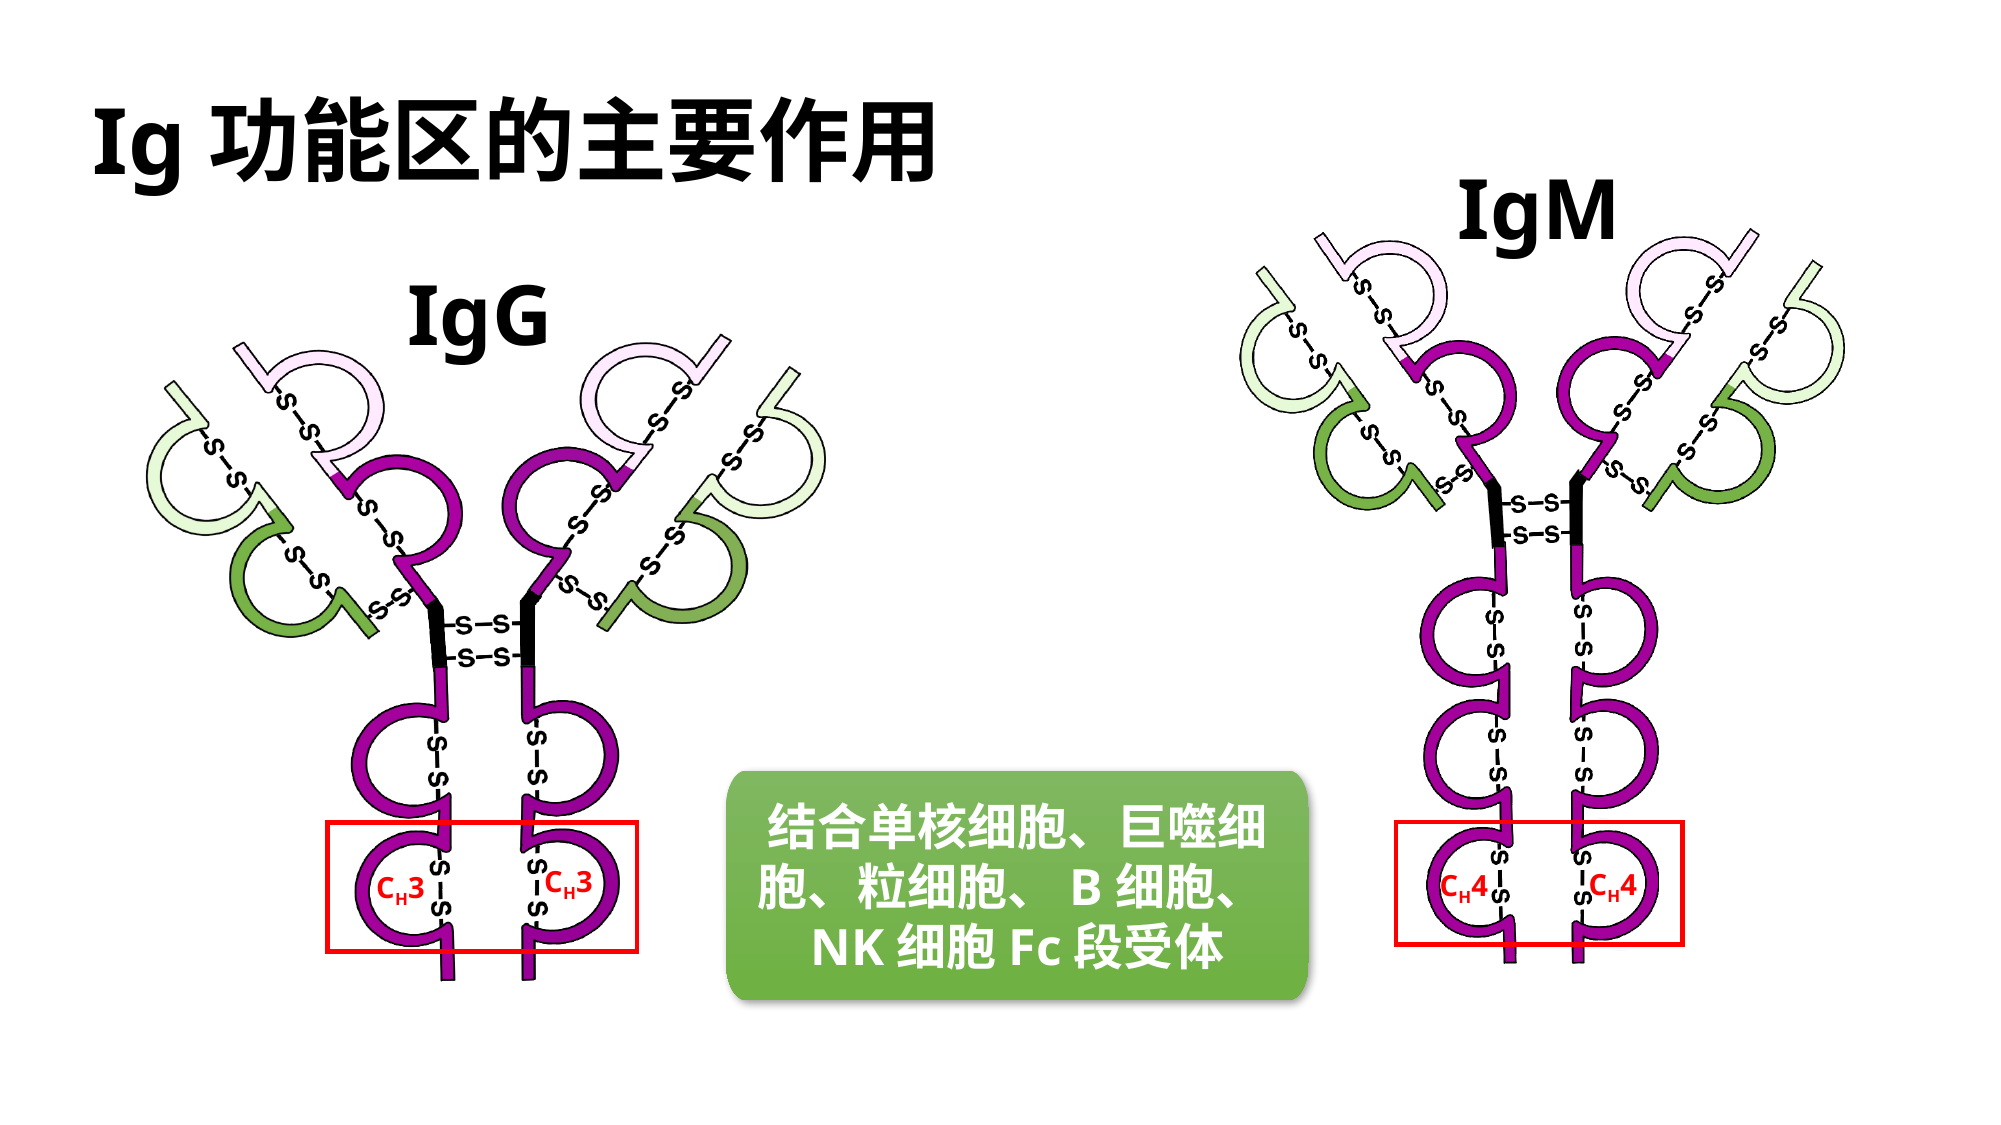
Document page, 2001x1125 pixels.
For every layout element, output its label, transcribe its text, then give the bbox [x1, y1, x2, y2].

text_box IgG [392, 254, 568, 321]
text_box 结合单核细胞、巨噬细胞、粒细胞、B细胞、NK细胞Fc段受体 [826, 770, 1309, 1000]
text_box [138, 321, 826, 1004]
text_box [1239, 228, 1845, 964]
title Ig功能区的主要作用 [77, 19, 1228, 271]
text_box IgM [1443, 149, 1642, 228]
